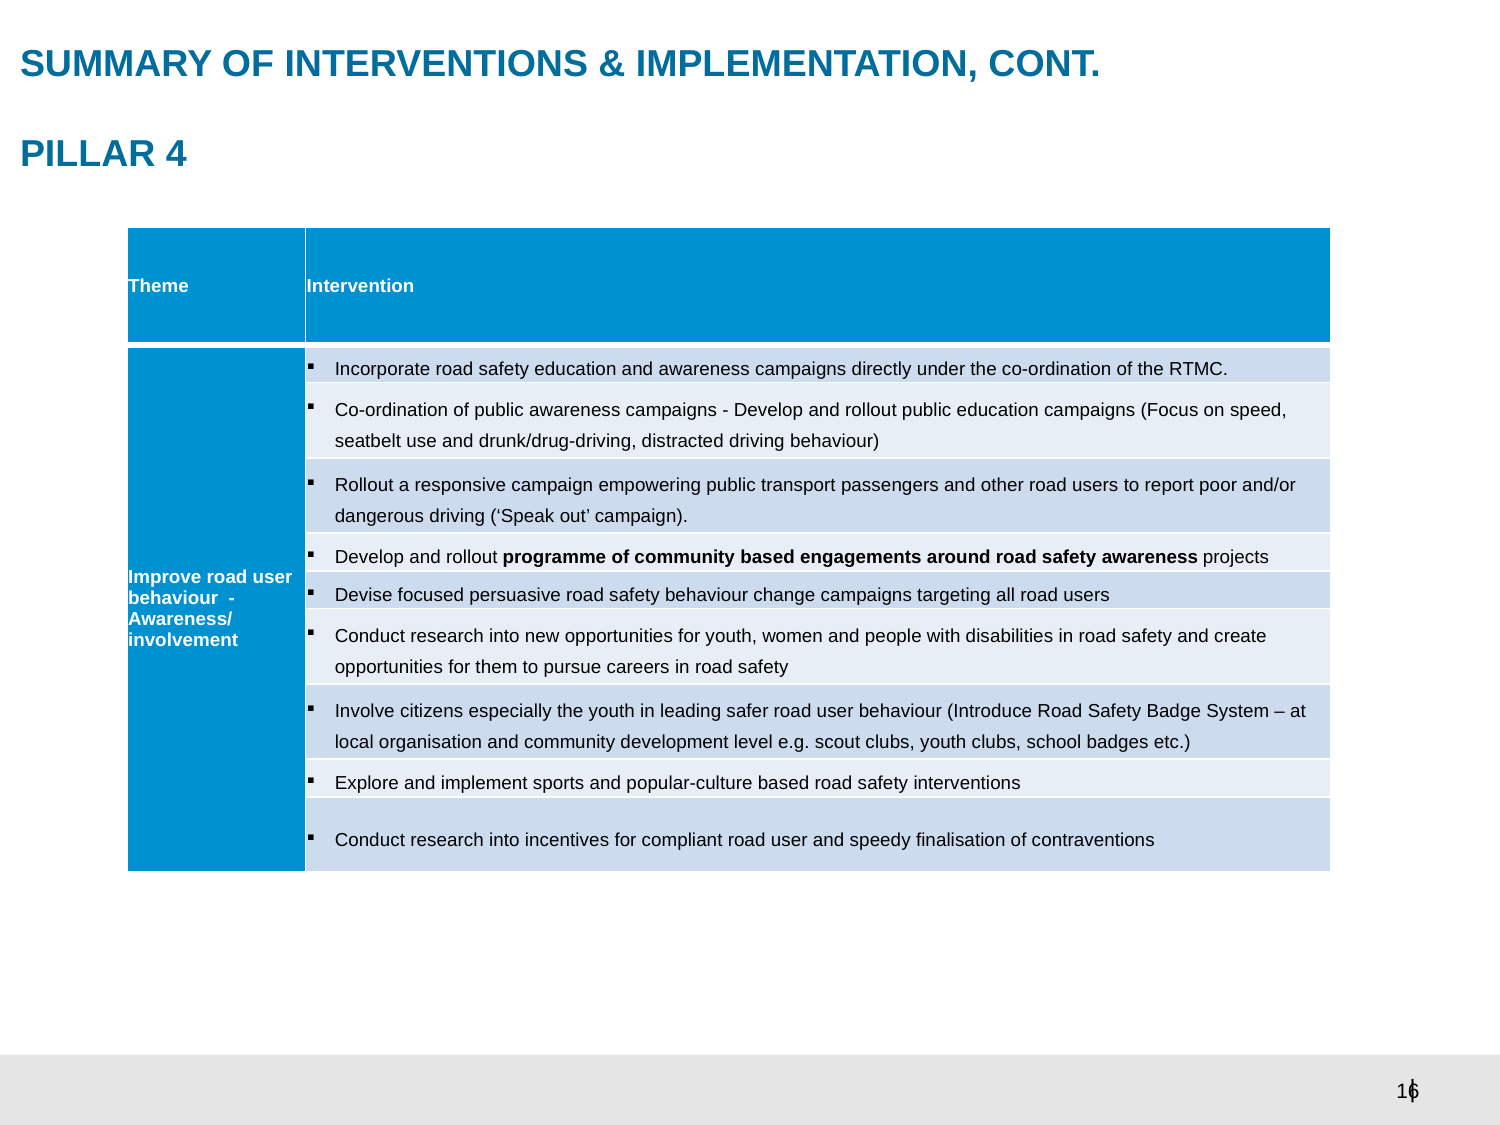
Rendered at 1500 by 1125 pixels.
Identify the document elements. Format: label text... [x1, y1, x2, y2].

table_cell Co-ordination of public awareness campaigns - Develop and rollout public education campaigns (Focus on speed, seatbelt use and drunk/drug-driving, distracted driving behaviour) [306, 383, 1330, 457]
title SUMMARY OF INTERVENTIONS & IMPLEMENTATION, CONT. PILLAR 4 [19, 38, 1463, 175]
table_cell Improve road user behaviour - Awareness/ involvement [128, 348, 305, 871]
table_cell Conduct research into new opportunities for youth, women and people with disabilities in road safety and create opportunities for them to pursue careers in road safety [306, 609, 1330, 683]
table_header Intervention [306, 228, 1330, 342]
table_cell Involve citizens especially the youth in leading safer road user behaviour (Introduce Road Safety Badge System – at local organisation and community development level e.g. scout clubs, youth clubs, school badges etc.) [306, 685, 1330, 758]
table_header Theme [128, 228, 305, 342]
table_cell Incorporate road safety education and awareness campaigns directly under the co-ordination of the RTMC. [306, 348, 1330, 382]
table_cell Explore and implement sports and popular-culture based road safety interventions [306, 760, 1330, 796]
table_cell Develop and rollout programme of community based engagements around road safety awareness projects [306, 534, 1330, 570]
table_cell Devise focused persuasive road safety behaviour change campaigns targeting all road users [306, 572, 1330, 608]
table_cell Conduct research into incentives for compliant road user and speedy finalisation of contraventions [306, 798, 1330, 871]
table_cell Rollout a responsive campaign empowering public transport passengers and other road users to report poor and/or dangerous driving (‘Speak out’ campaign). [306, 459, 1330, 532]
